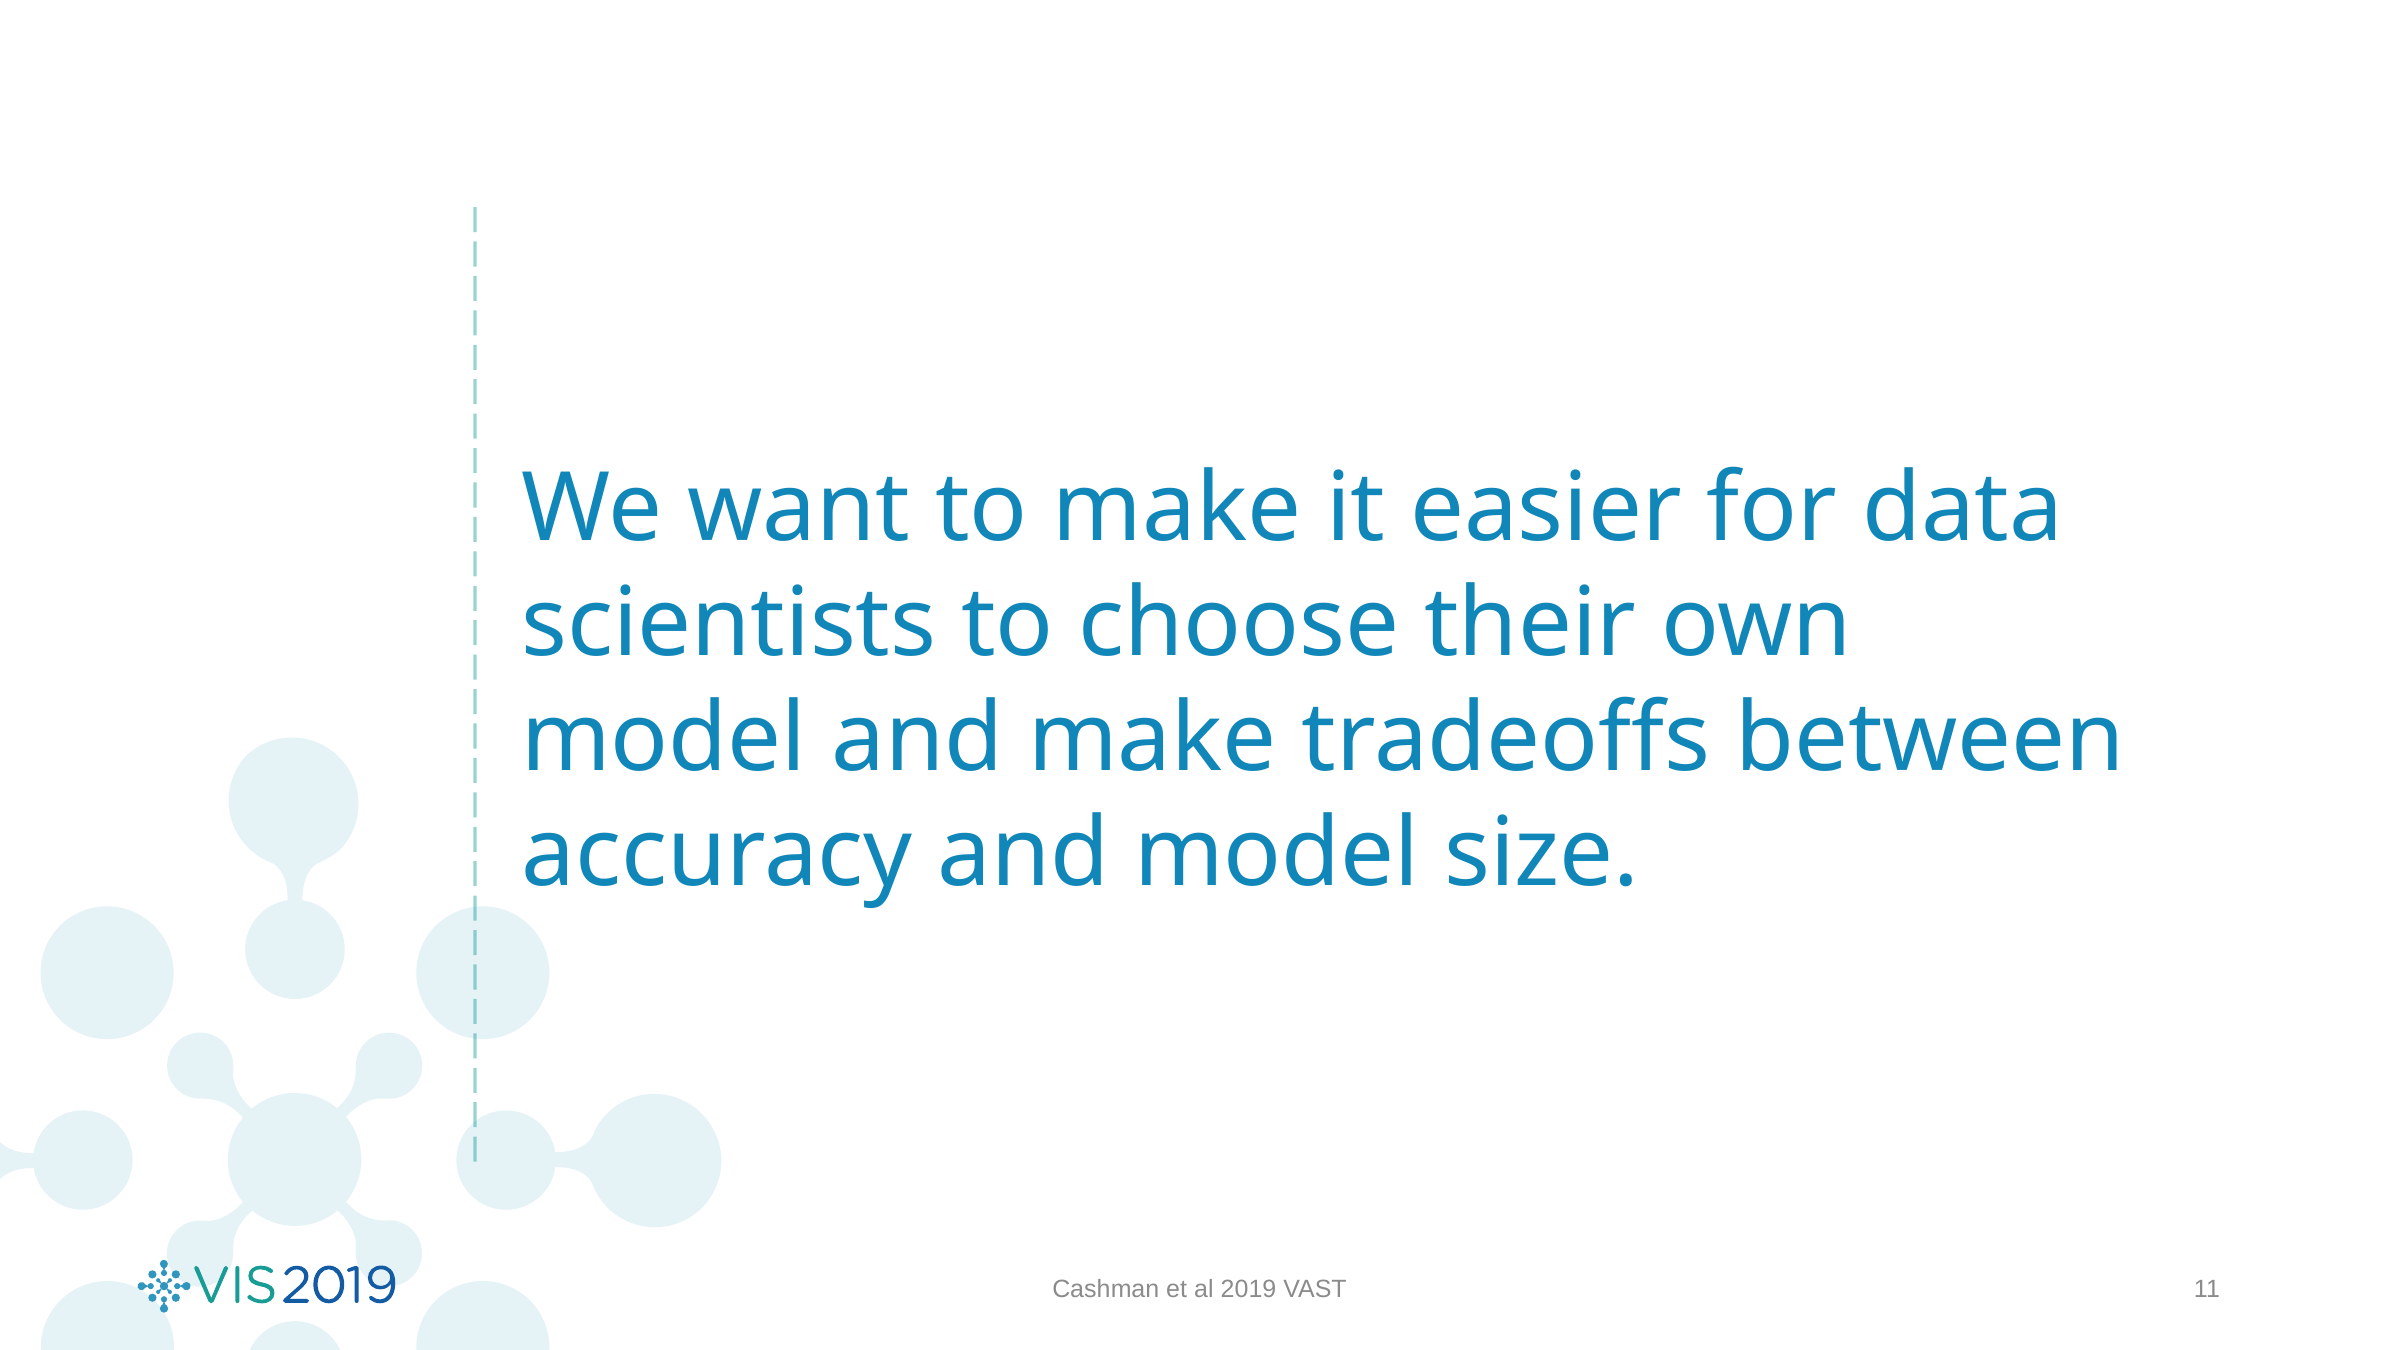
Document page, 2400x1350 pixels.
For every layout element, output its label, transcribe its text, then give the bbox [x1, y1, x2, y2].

slide_number 11 [1695, 1251, 2235, 1324]
footer Cashman et al 2019 VAST [795, 1251, 1605, 1324]
list We want to make it easier for data scientists to choose their own model and make tradeoffs between accuracy and model size. [500, 425, 2150, 925]
